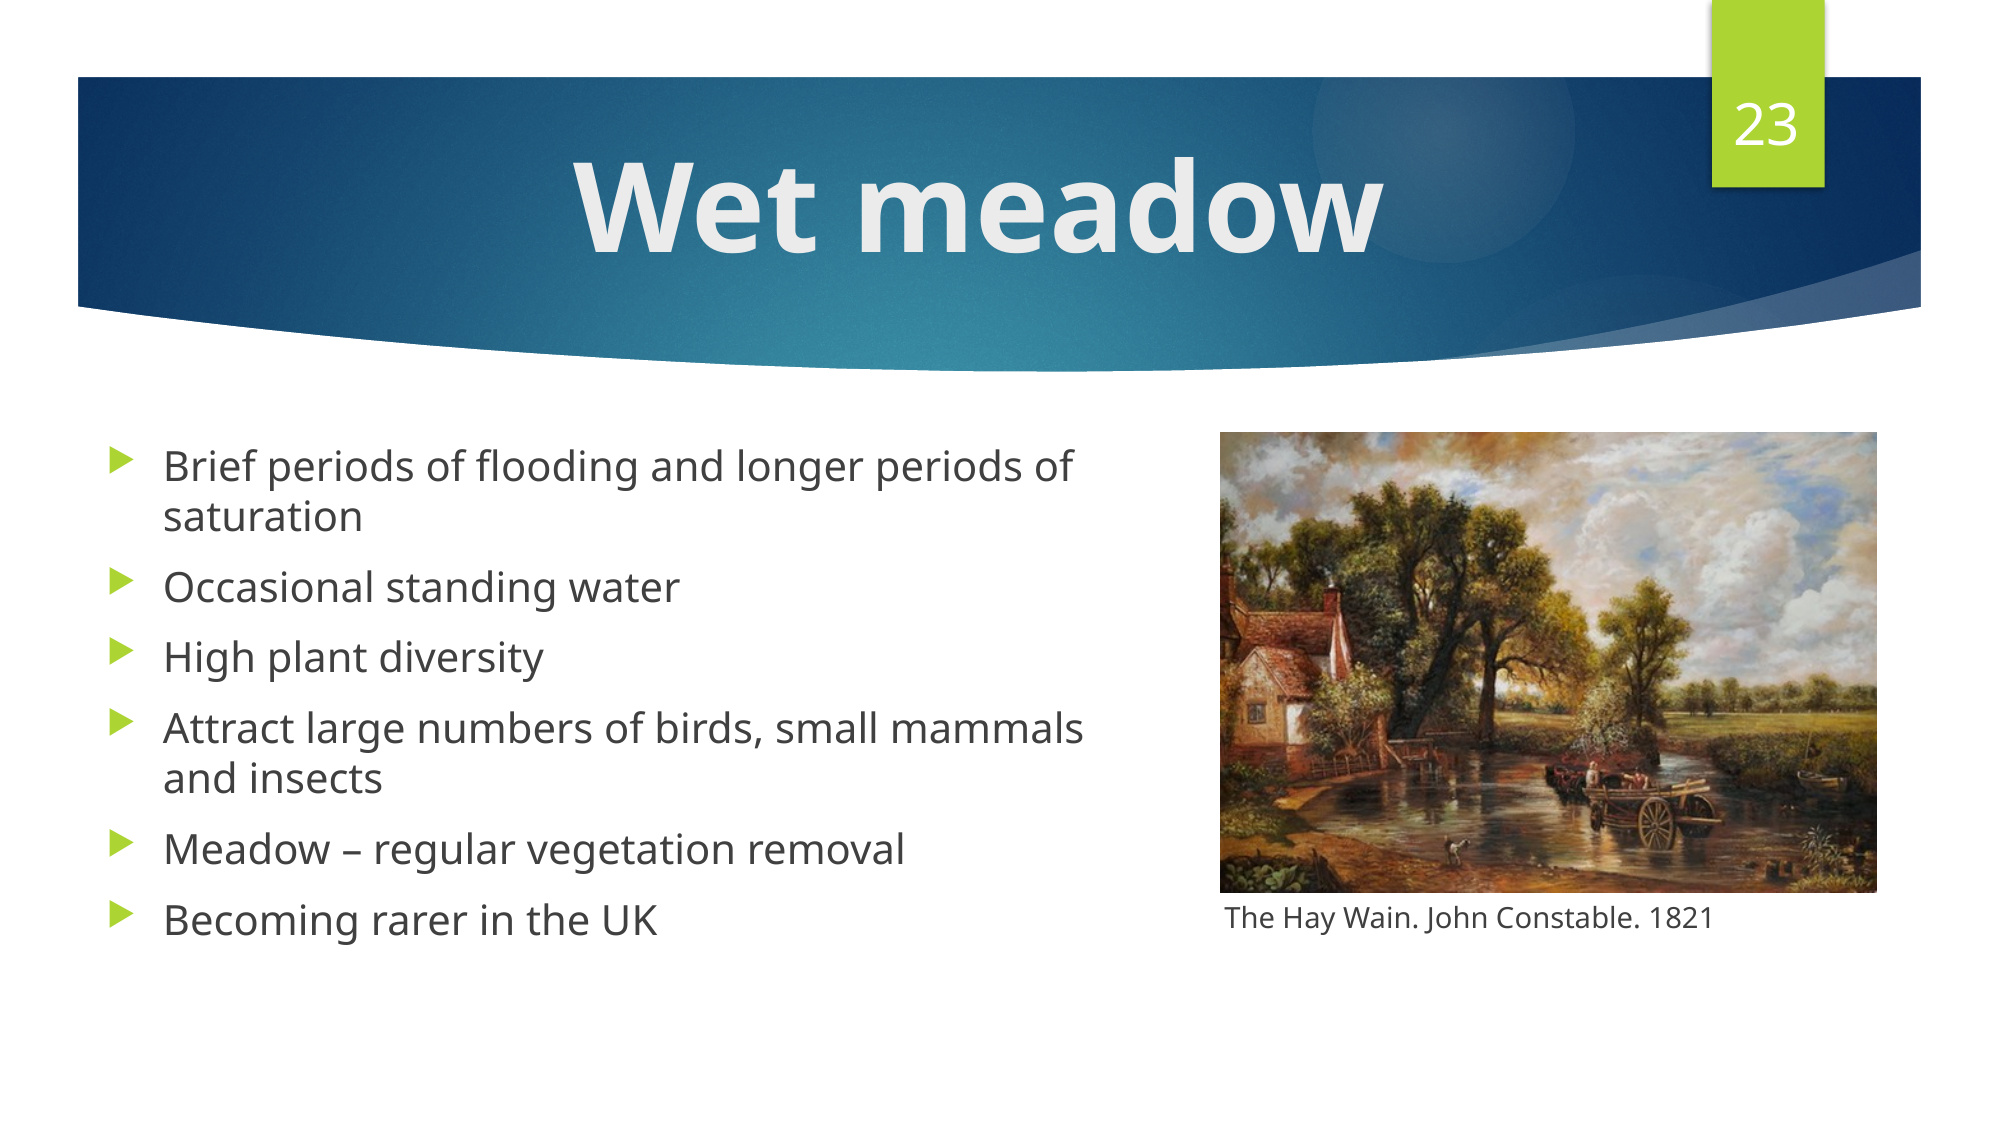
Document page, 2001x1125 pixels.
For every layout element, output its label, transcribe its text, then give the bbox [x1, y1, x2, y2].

picture [1219, 431, 1877, 893]
slide_number 23 [1698, 48, 1836, 175]
title Wet meadow [261, 144, 1699, 261]
text_box The Hay Wain. John Constable. 1821 [1209, 892, 1877, 960]
text_box Brief periods of flooding and longer periods of saturation Occasional standing water High plant diversity Attract large numbers of birds, small mammals and insects Meadow – regular vegetation removal Becoming rarer in the UK [91, 432, 1142, 993]
